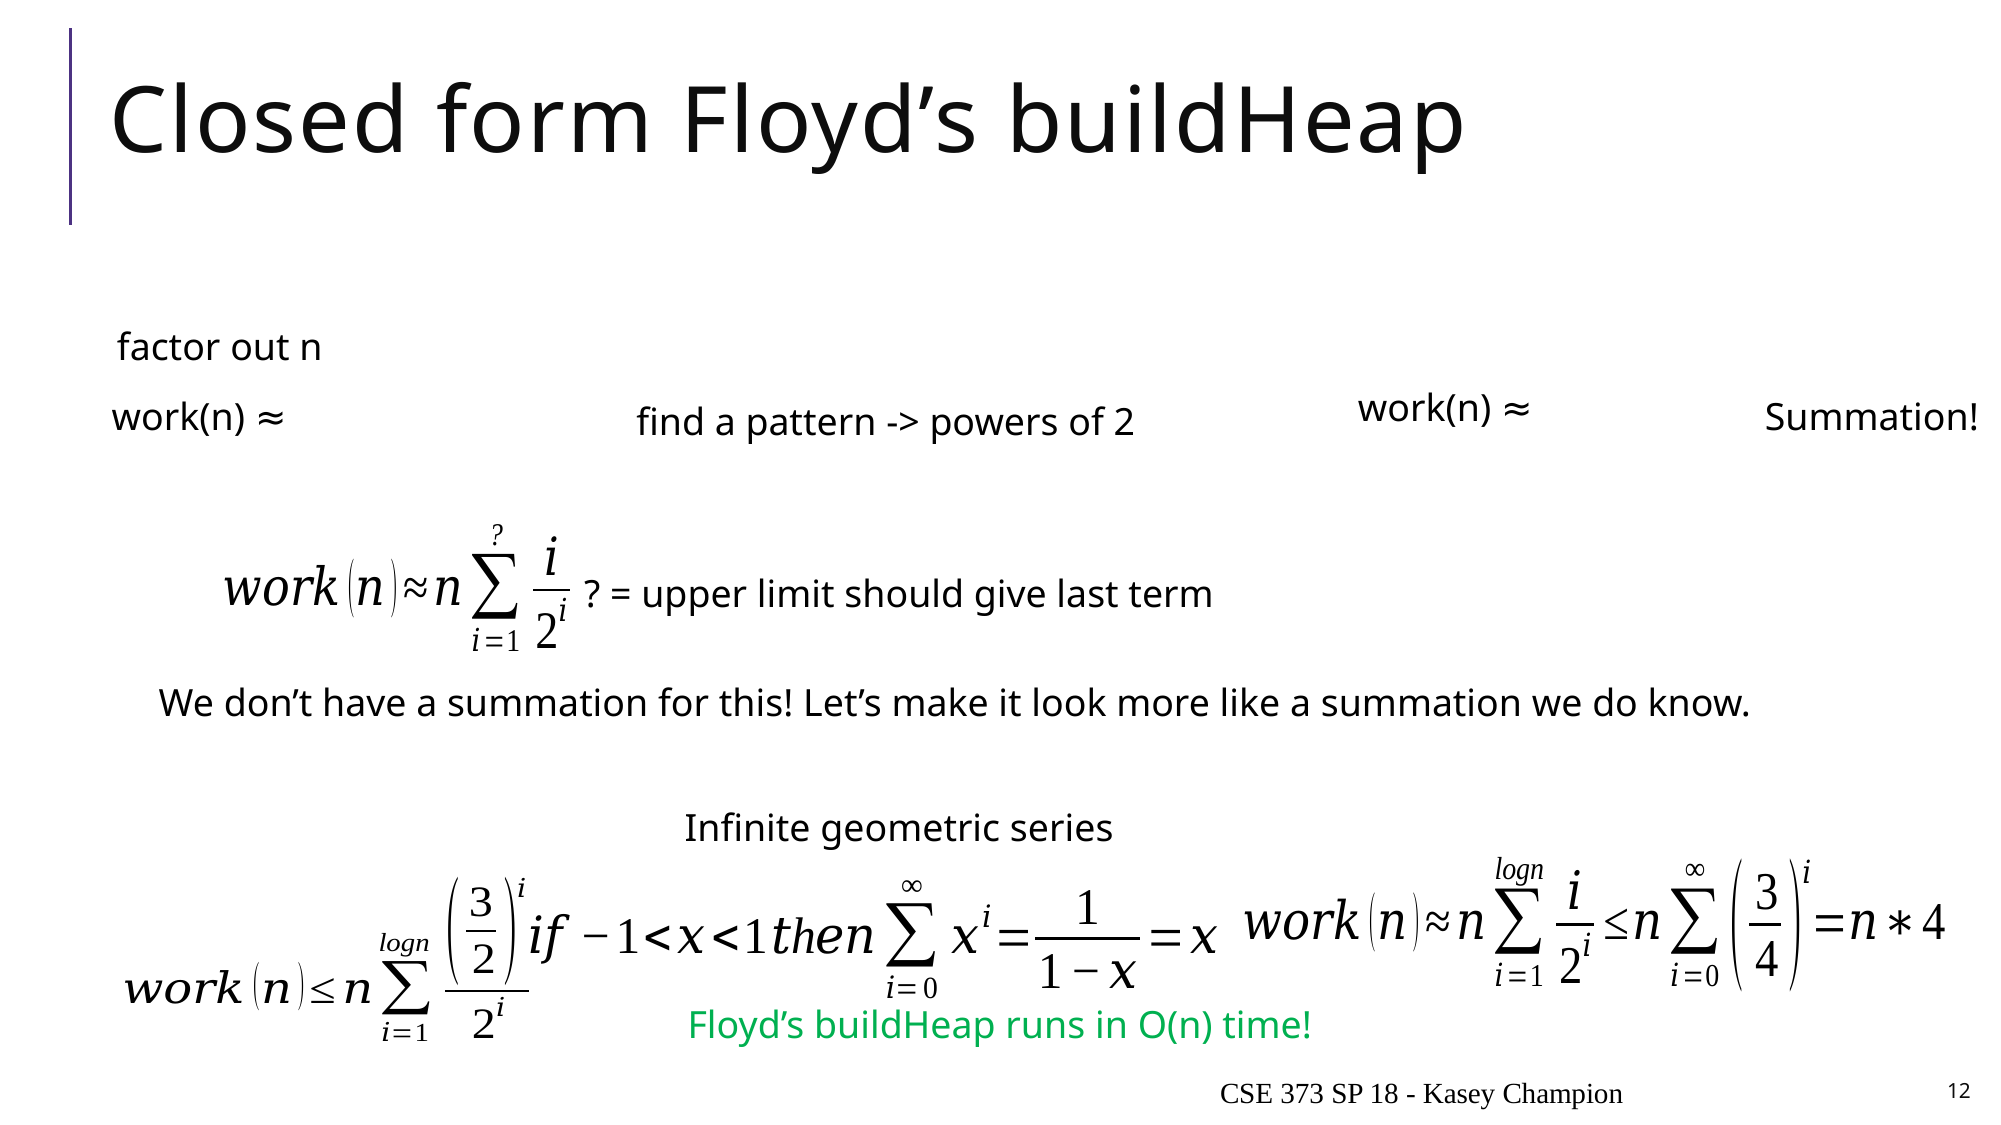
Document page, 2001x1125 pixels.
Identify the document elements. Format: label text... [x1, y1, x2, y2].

text_box Infinite geometric series [669, 796, 1129, 857]
text_box Summation! [1750, 386, 1994, 446]
footer CSE 373 SP 18 - Kasey Champion [937, 1069, 1906, 1115]
text_box ? = upper limit should give last term [569, 562, 1230, 623]
text_box find a pattern -> powers of 2 [611, 390, 1151, 451]
title Closed form Floyd’s buildHeap [94, 43, 1930, 210]
text_box We don’t have a summation for this! Let’s make it look more like a summation we do know. [143, 671, 1930, 731]
text_box Floyd’s buildHeap runs in O(n) time! [672, 993, 1328, 1054]
slide_number 12 [1916, 1069, 1986, 1115]
